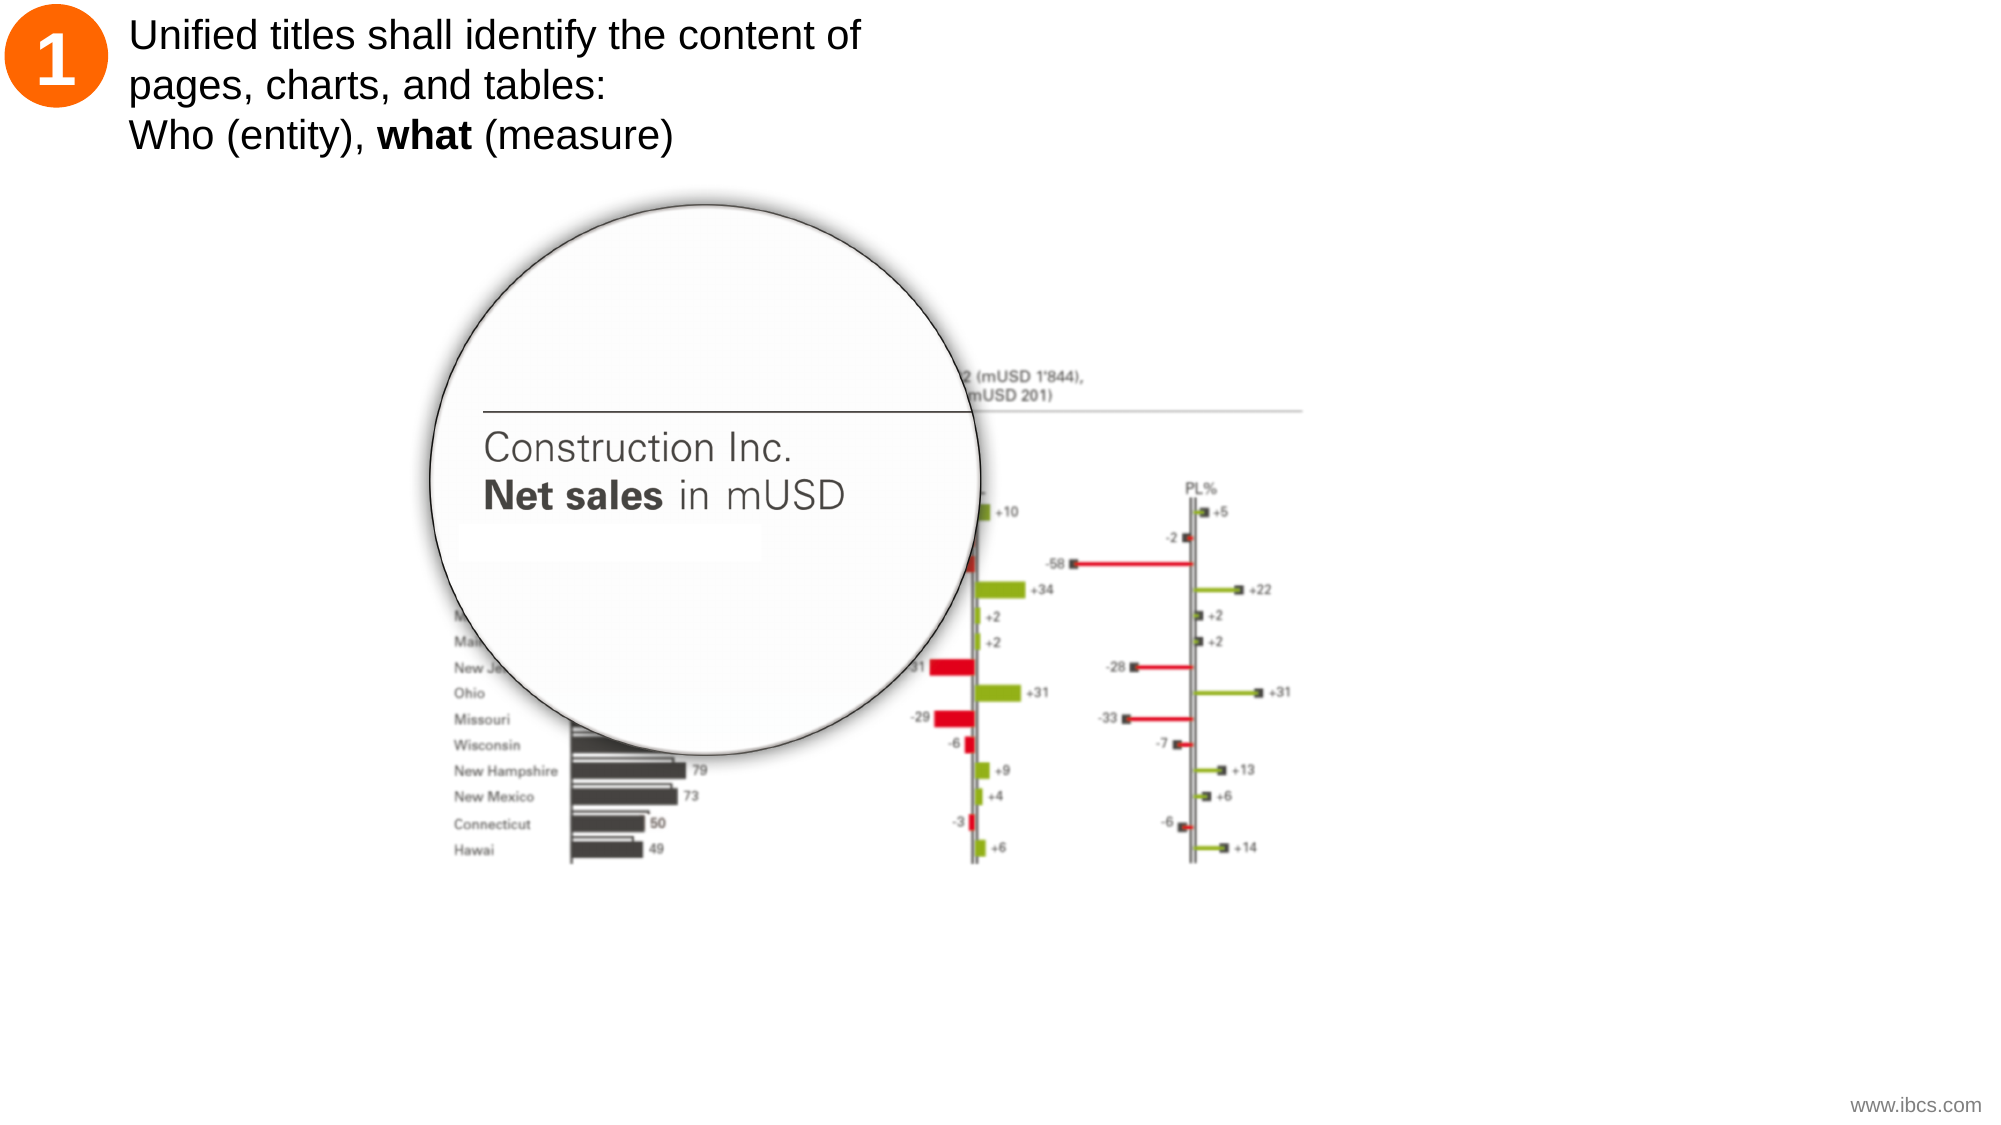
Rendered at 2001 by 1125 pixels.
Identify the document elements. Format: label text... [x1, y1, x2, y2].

picture [249, 64, 1633, 981]
text_box 1 [2, 1, 108, 110]
title Unified titles shall identify the content of pages, charts, and tables: Who (entity), what (measure) [108, 0, 896, 181]
text_box www.ibcs.com [1835, 1084, 1997, 1125]
